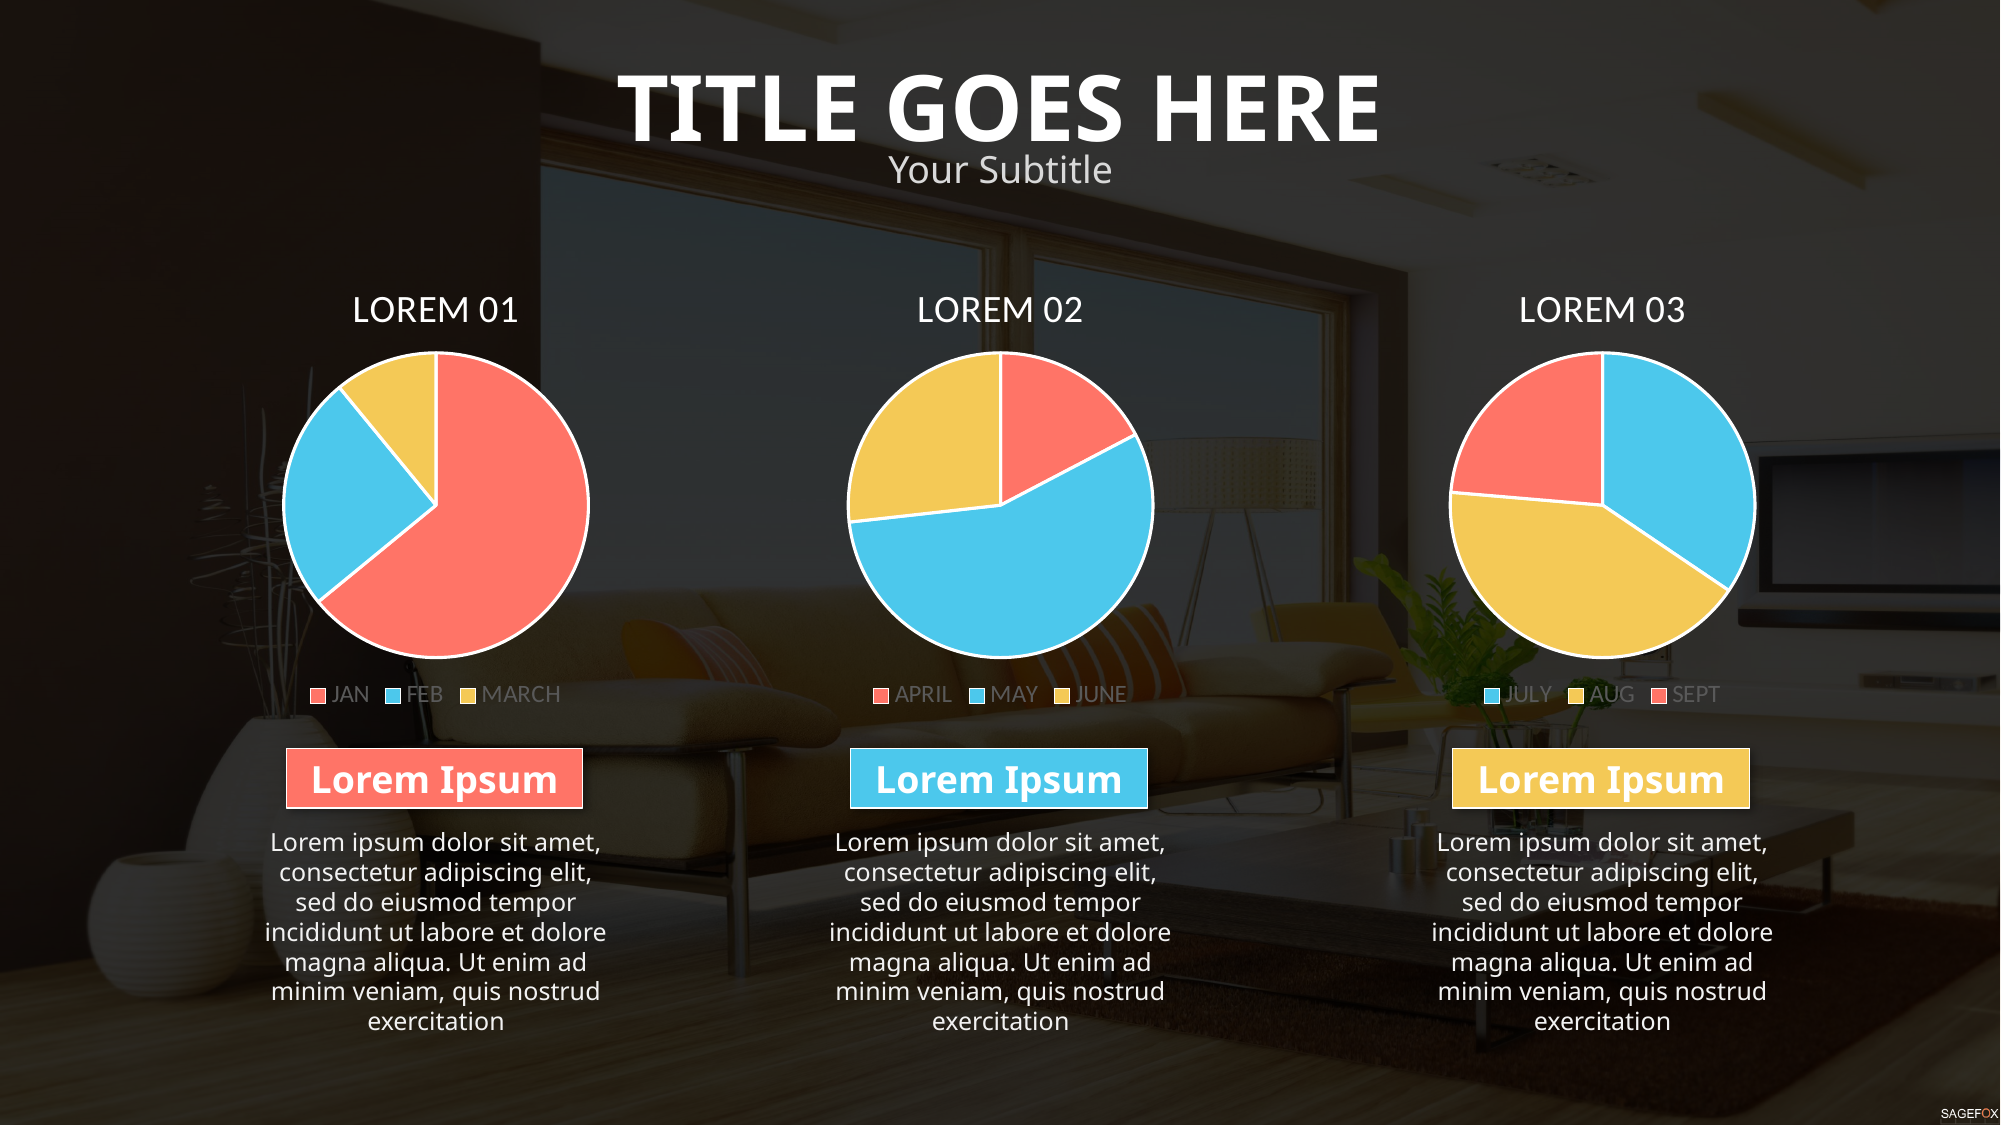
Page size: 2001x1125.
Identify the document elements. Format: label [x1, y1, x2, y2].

picture [0, 0, 2001, 1125]
chart [775, 264, 1226, 715]
chart [1377, 264, 1828, 715]
text_box [1415, 747, 1791, 1014]
text_box [548, 42, 1452, 199]
text_box [813, 747, 1189, 1014]
chart [211, 264, 662, 715]
text_box [248, 747, 624, 1014]
